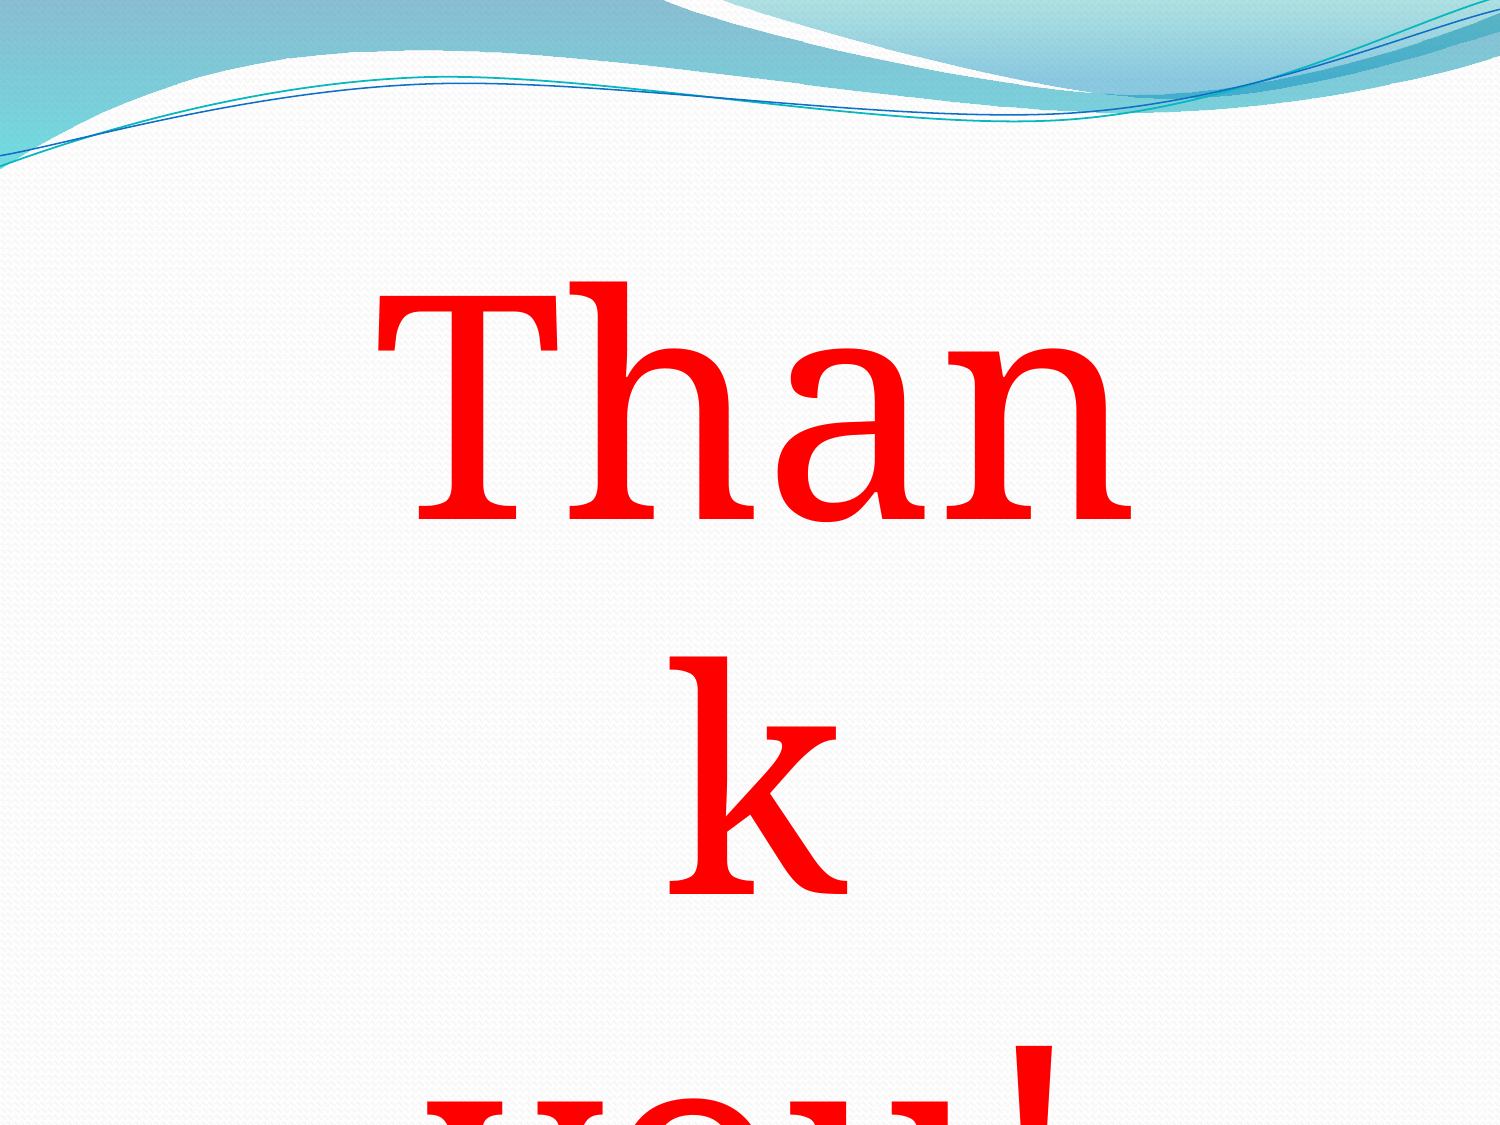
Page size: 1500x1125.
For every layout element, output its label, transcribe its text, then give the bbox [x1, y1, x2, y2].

text_box Thank you! [287, 199, 1225, 1125]
